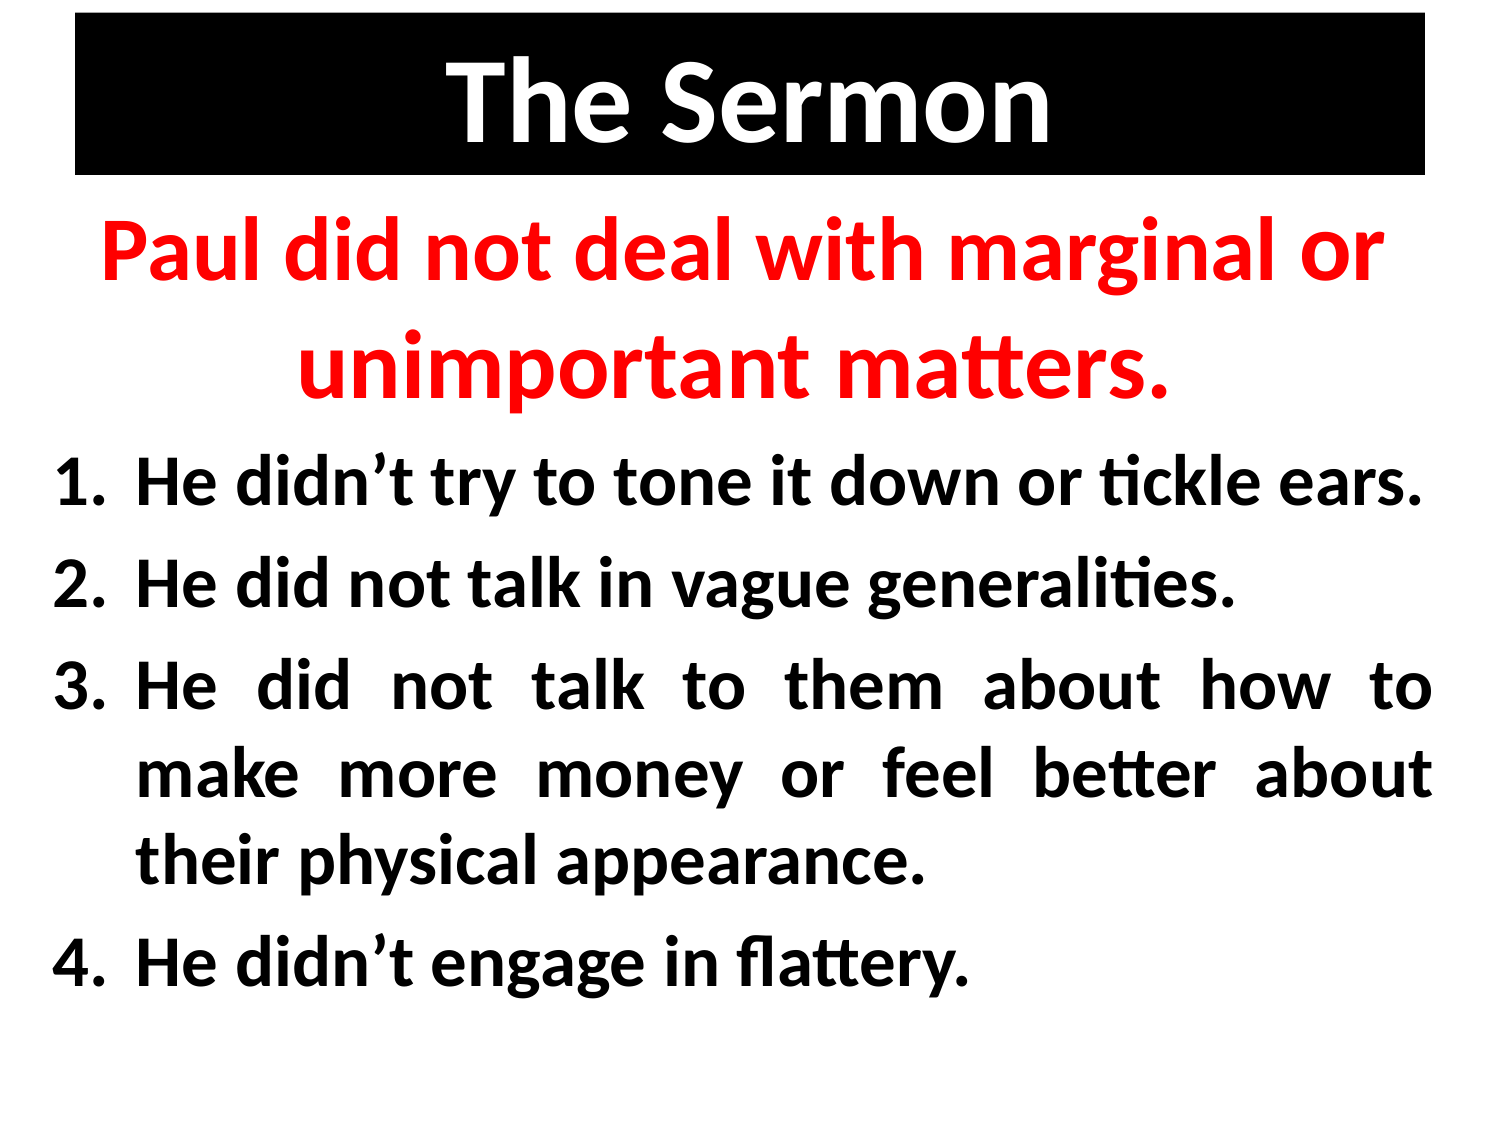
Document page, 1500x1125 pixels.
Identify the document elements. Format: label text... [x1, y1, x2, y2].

title The Sermon [75, 12, 1425, 174]
list Paul did not deal with marginal or unimportant matters. He didn’t try to tone it down or tickle ears. He did not talk in vague generalities. He did not talk to them about how to make more money or feel better about their physical appearance. He didn’t engage in flattery. [37, 174, 1450, 1113]
